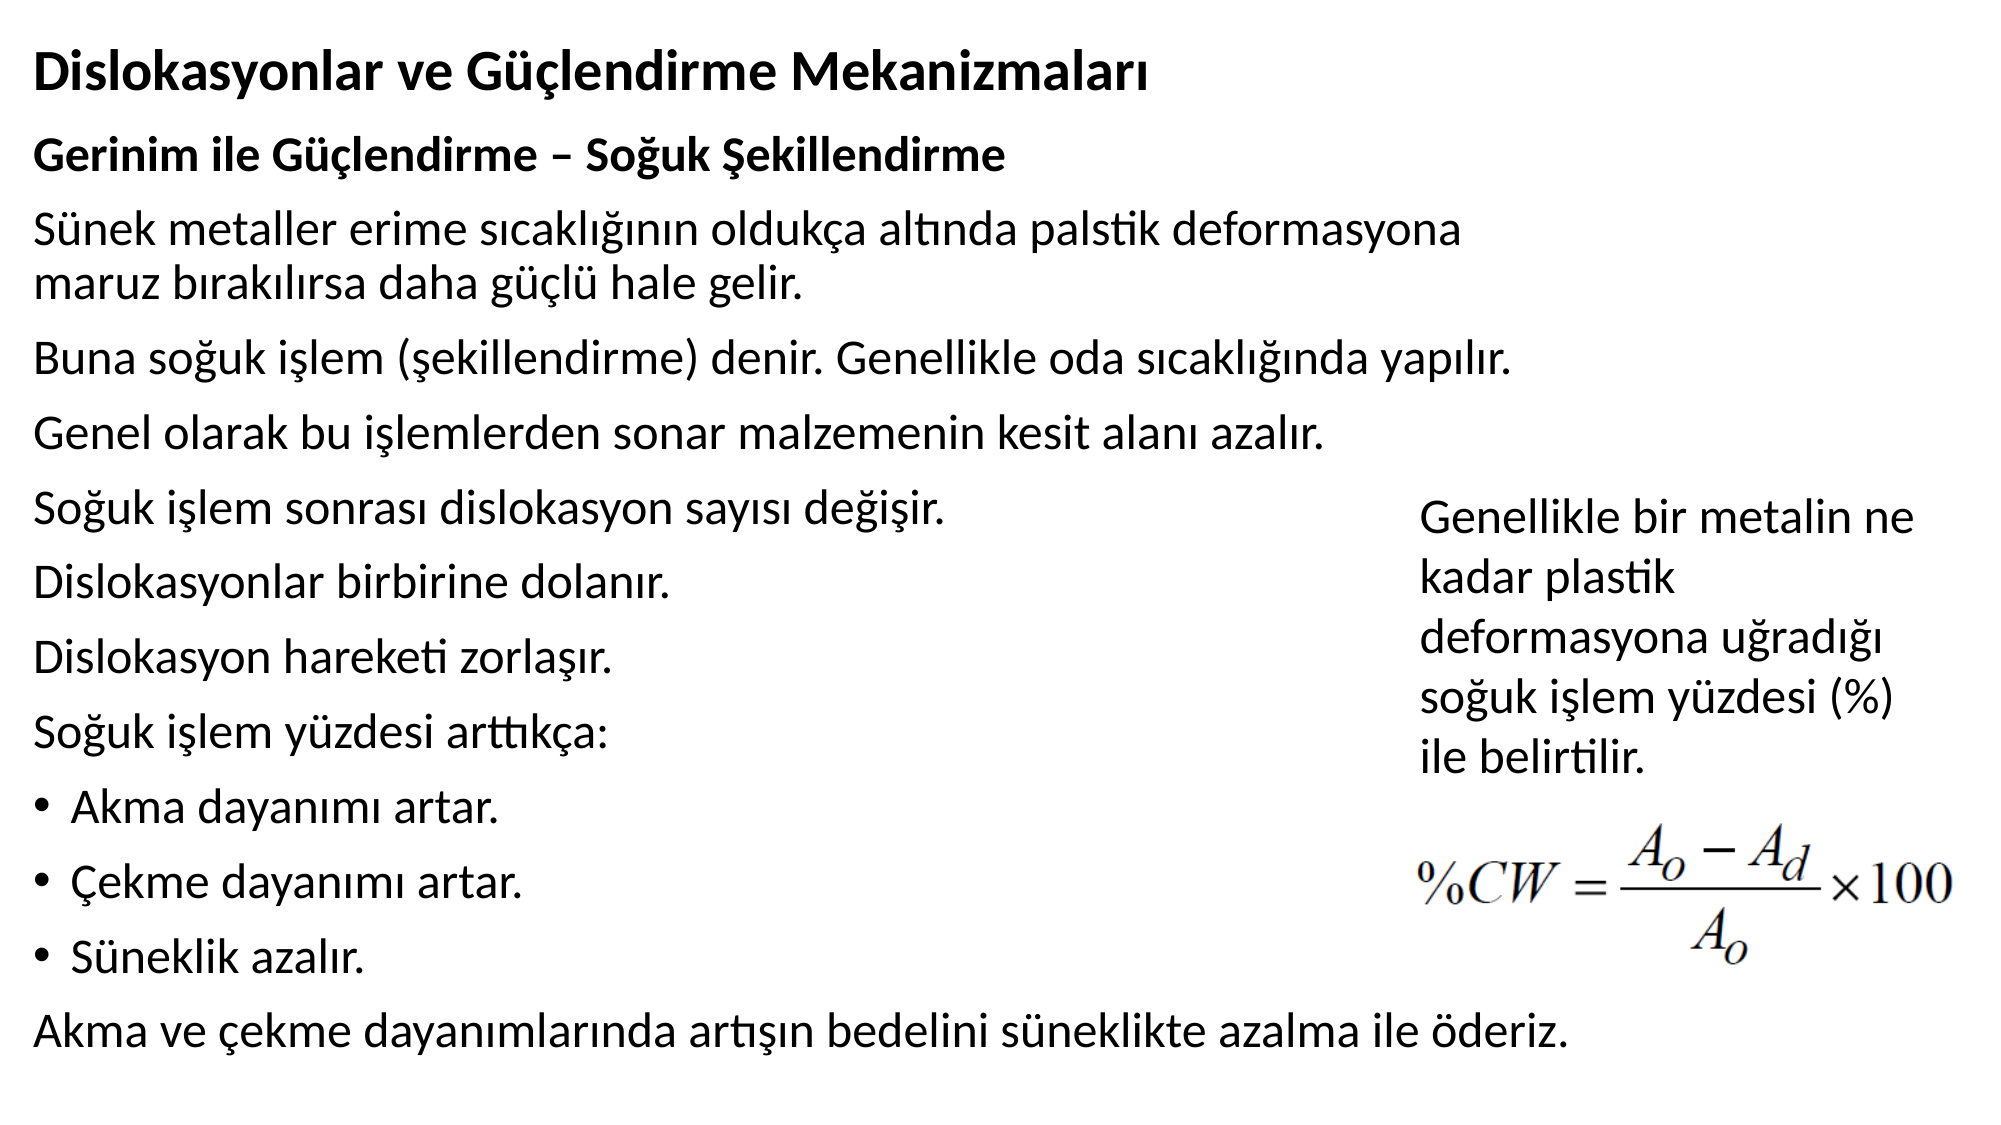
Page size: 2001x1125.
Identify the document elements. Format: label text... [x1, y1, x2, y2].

title Dislokasyonlar ve Güçlendirme Mekanizmaları [18, 22, 1376, 120]
picture [1404, 804, 1956, 970]
list Gerinim ile Güçlendirme – Soğuk Şekillendirme Sünek metaller erime sıcaklığının oldukça altında palstik deformasyona maruz bırakılırsa daha güçlü hale gelir. Buna soğuk işlem (şekillendirme) denir. Genellikle oda sıcaklığında yapılır. Genel olarak bu işlemlerden sonar malzemenin kesit alanı azalır. Soğuk işlem sonrası dislokasyon sayısı değişir. Dislokasyonlar birbirine dolanır. Dislokasyon hareketi zorlaşır. Soğuk işlem yüzdesi arttıkça: Akma dayanımı artar. Çekme dayanımı artar. Süneklik azalır. Akma ve çekme dayanımlarında artışın bedelini süneklikte azalma ile öderiz. [18, 120, 1602, 1050]
text_box Genellikle bir metalin ne kadar plastik deformasyona uğradığı soğuk işlem yüzdesi (%) ile belirtilir. [1404, 475, 1934, 791]
